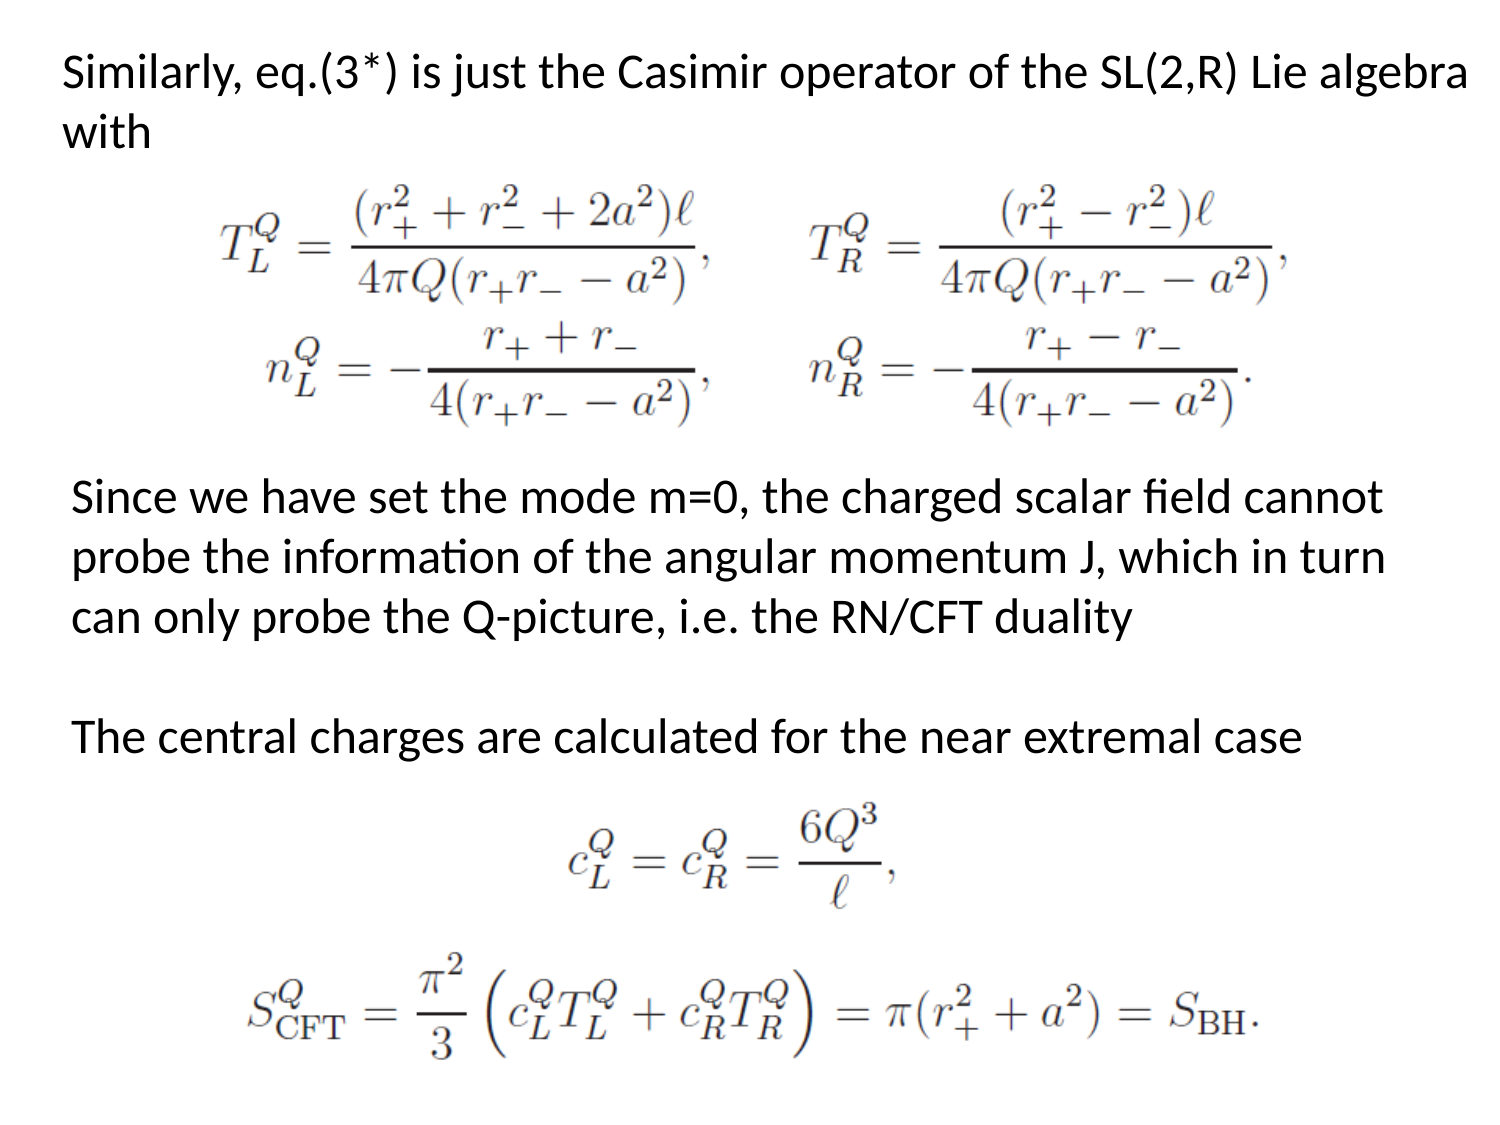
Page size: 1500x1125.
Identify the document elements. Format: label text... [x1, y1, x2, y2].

picture [560, 785, 910, 918]
text_box Since we have set the mode m=0, the charged scalar field cannot probe the information of the angular momentum J, which in turn can only probe the Q-picture, i.e. the RN/CFT duality The central charges are calculated for the near extremal case [56, 456, 1411, 771]
text_box Similarly, eq.(3*) is just the Casimir operator of the SL(2,R) Lie algebra with [47, 30, 1486, 166]
picture [206, 172, 1299, 439]
picture [241, 943, 1276, 1071]
